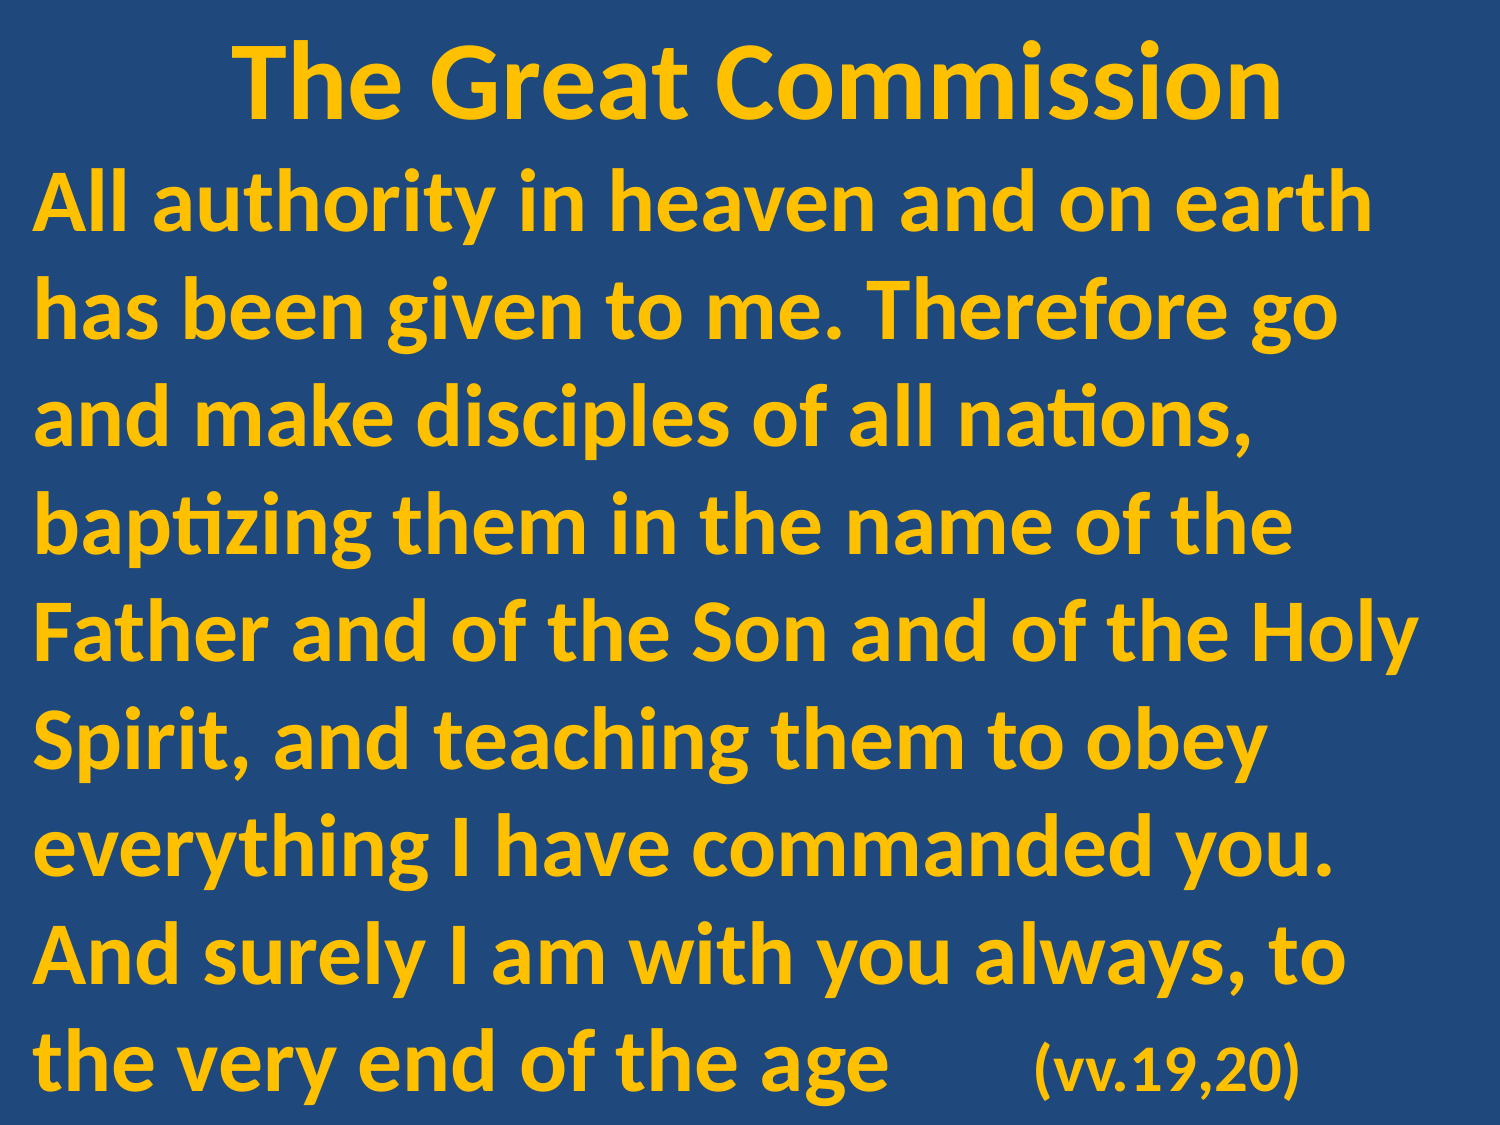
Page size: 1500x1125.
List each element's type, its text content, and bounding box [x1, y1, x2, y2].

text_box The Great Commission All authority in heaven and on earth has been given to me. Therefore go and make disciples of all nations, baptizing them in the name of the Father and of the Son and of the Holy Spirit, and teaching them to obey everything I have commanded you. And surely I am with you always, to the very end of the age (vv.19,20) [17, 0, 1500, 1125]
